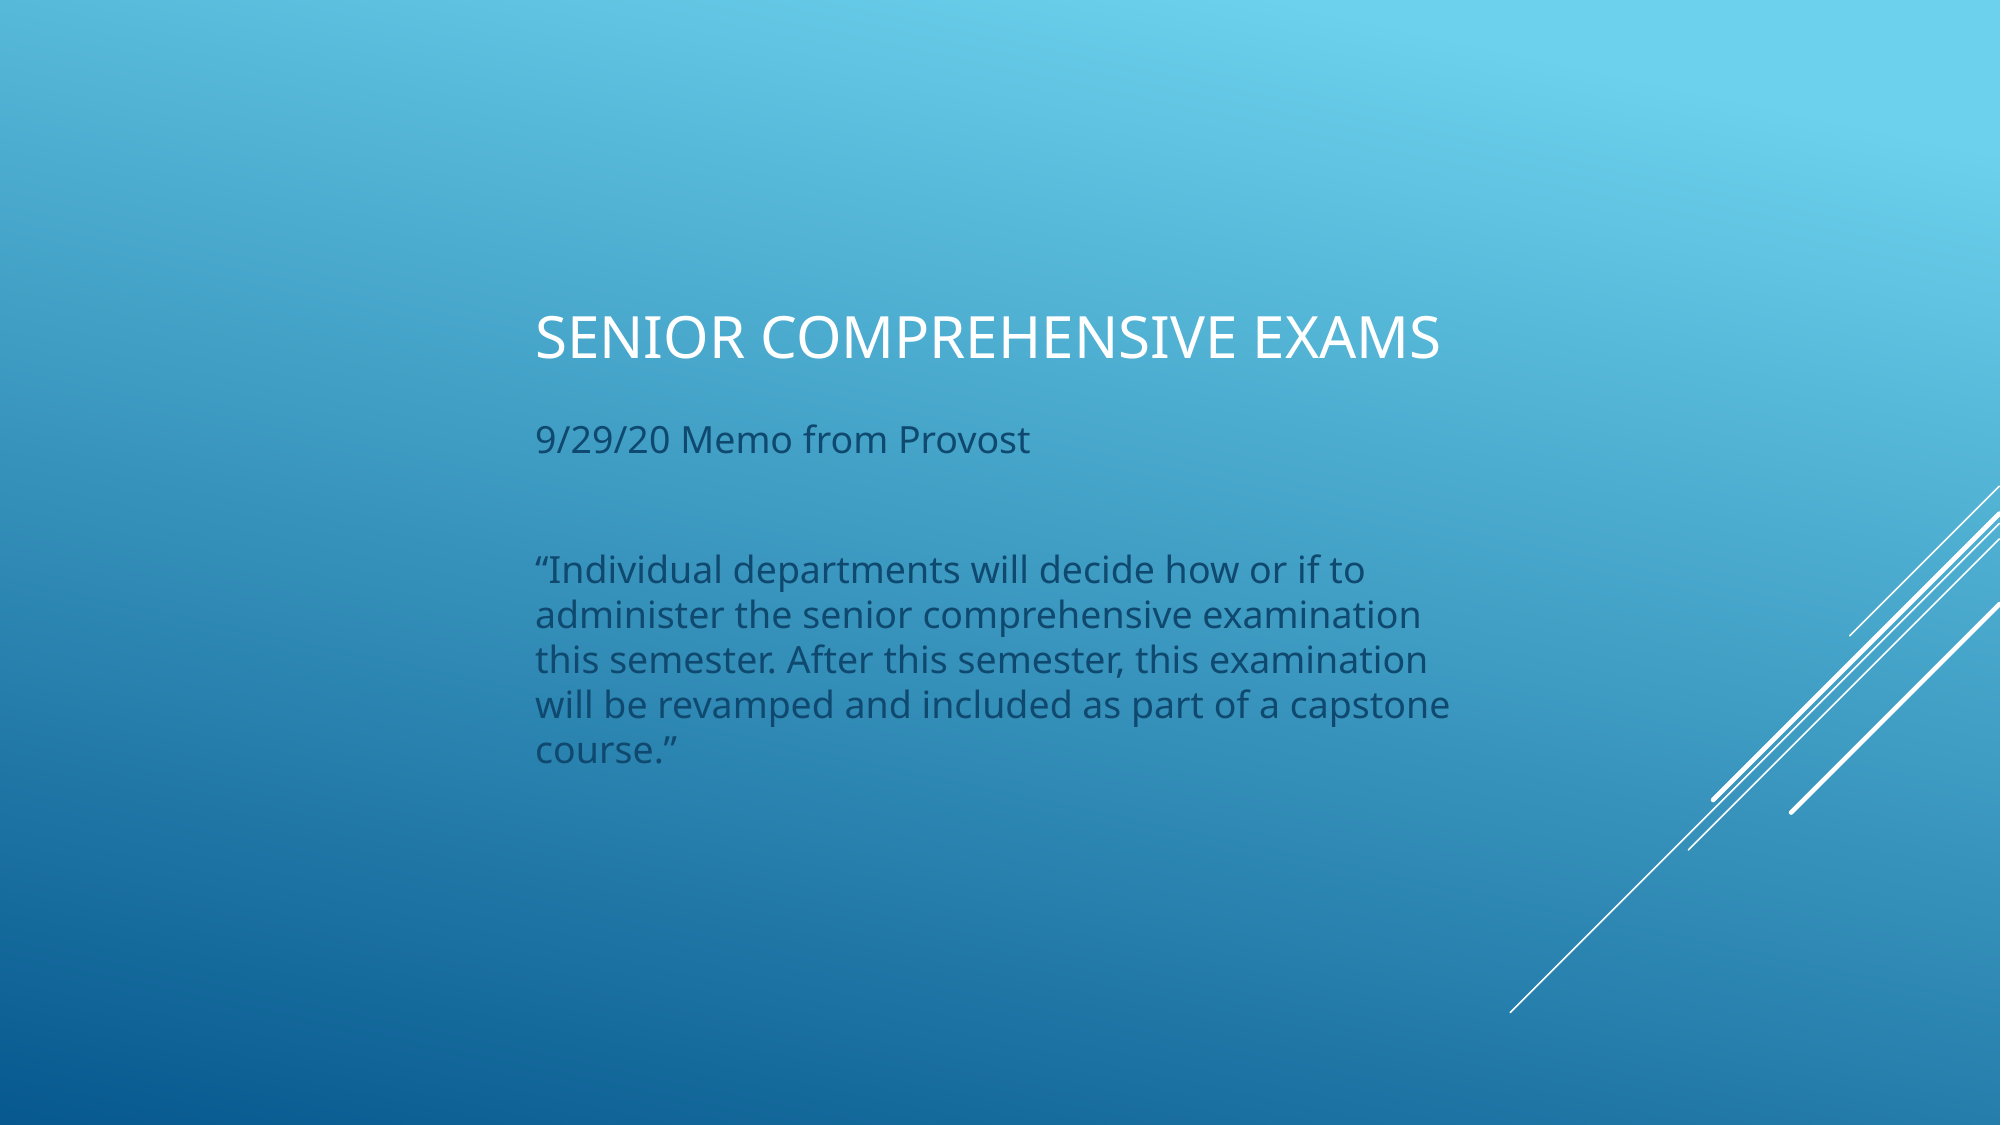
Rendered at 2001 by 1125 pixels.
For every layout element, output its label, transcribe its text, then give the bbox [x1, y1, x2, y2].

title Senior comprehensive exams [520, 190, 1508, 379]
list 9/29/20 Memo from Provost “Individual departments will decide how or if to administer the senior comprehensive examination this semester. After this semester, this examination will be revamped and included as part of a capstone course.” [520, 408, 1508, 947]
